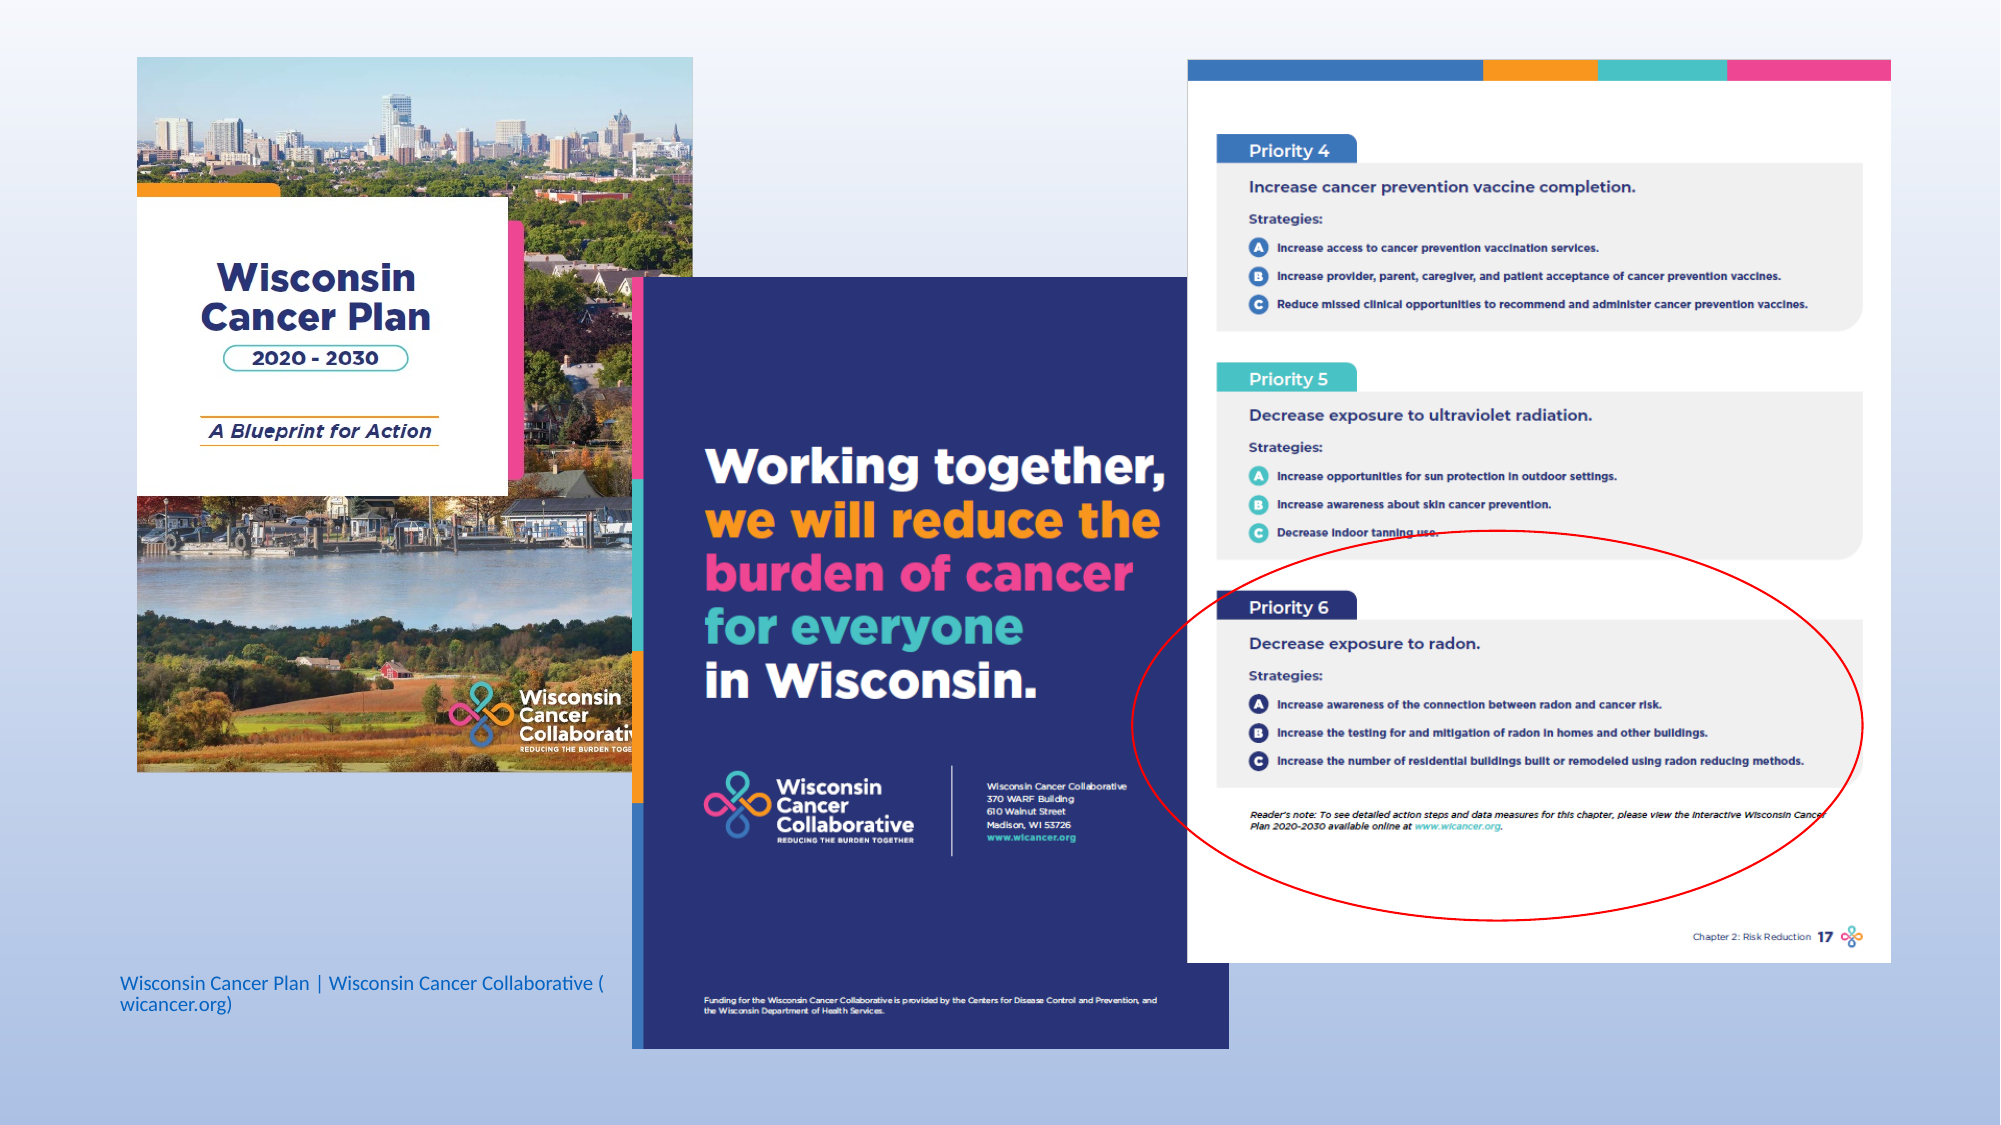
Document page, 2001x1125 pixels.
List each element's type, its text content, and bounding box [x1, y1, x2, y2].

picture [632, 59, 1891, 1049]
text_box Wisconsin Cancer Plan | Wisconsin Cancer Collaborative (wicancer.org) [105, 962, 632, 1003]
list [137, 57, 693, 773]
